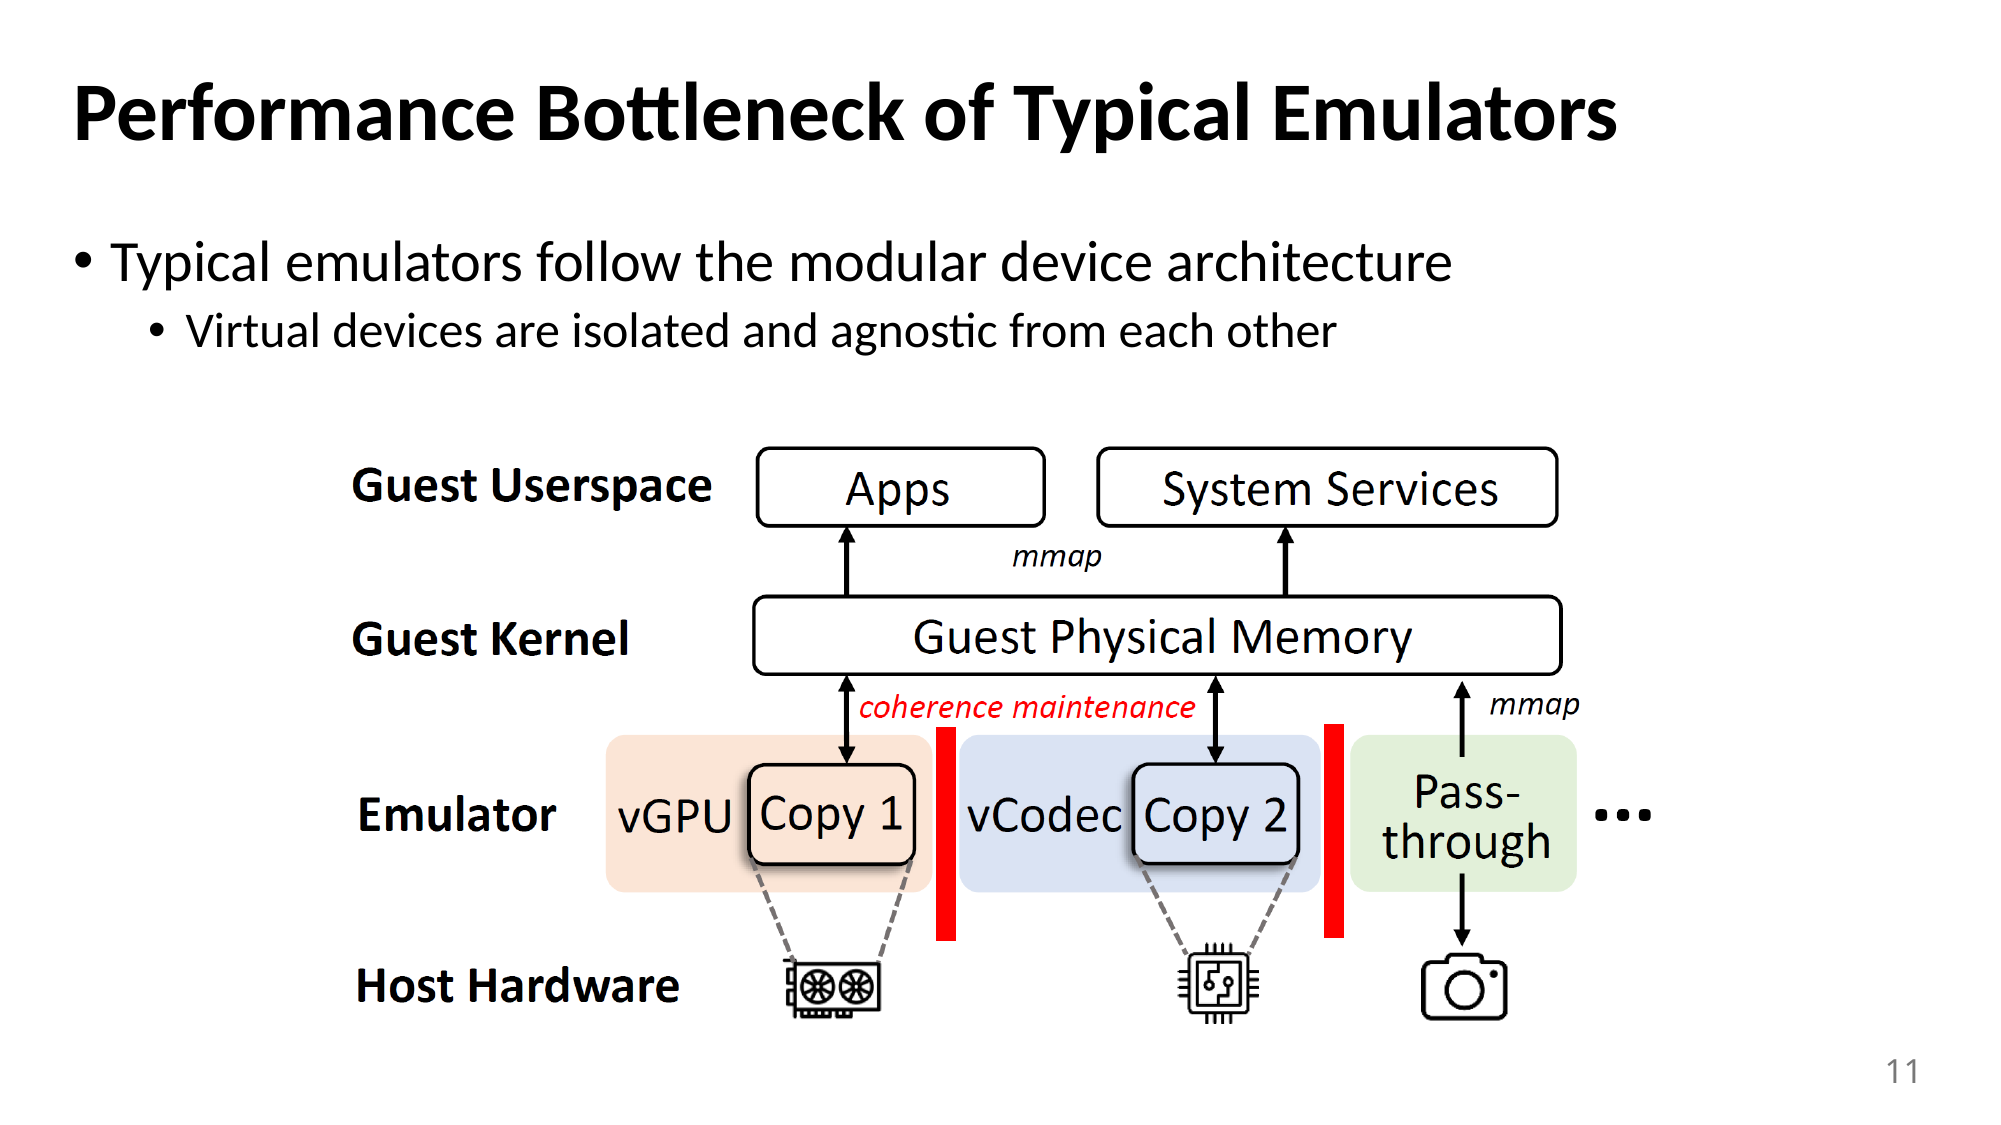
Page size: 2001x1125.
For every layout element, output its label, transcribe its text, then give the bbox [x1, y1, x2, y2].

title Performance Bottleneck of Typical Emulators [58, 4, 1938, 222]
list Typical emulators follow the modular device architecture Virtual devices are isolated and agnostic from each other [58, 223, 1938, 1103]
slide_number 11 [1412, 1042, 1938, 1103]
picture [326, 425, 1673, 1036]
